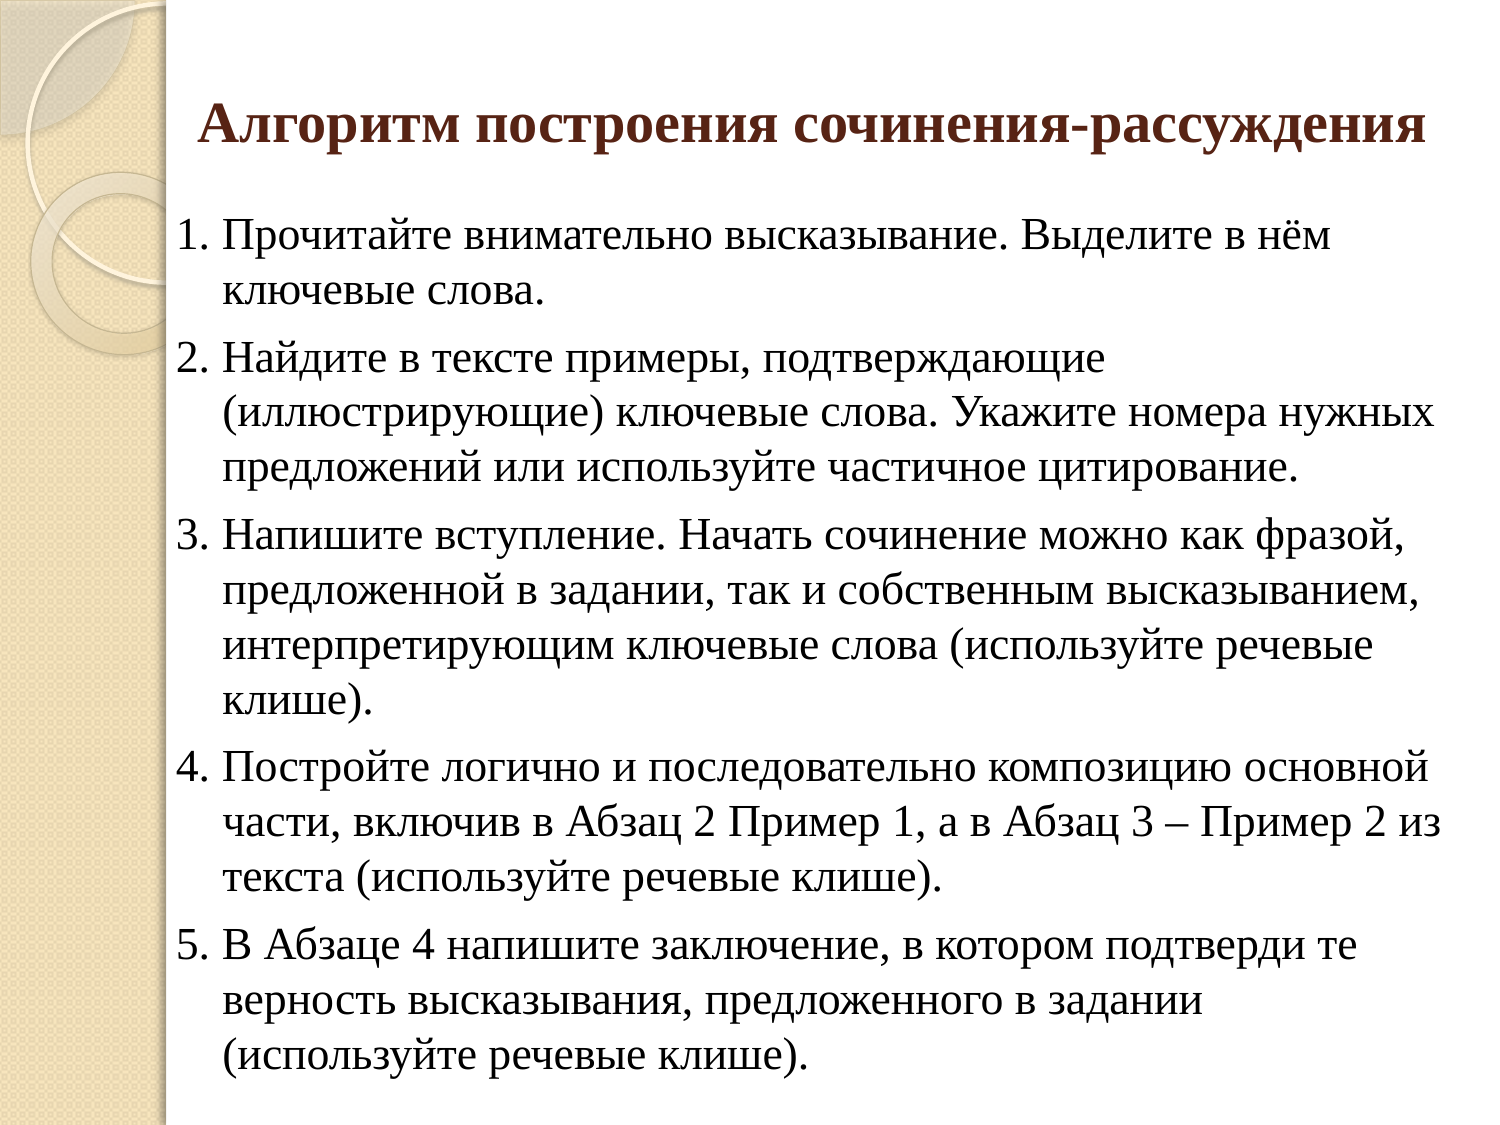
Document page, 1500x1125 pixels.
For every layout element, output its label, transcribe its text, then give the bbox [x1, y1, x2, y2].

title Алгоритм построения сочинения‐рассуждения [171, 54, 1454, 185]
list 1. Прочитайте внимательно высказывание. Выделите в нём ключевые слова. 2. Найдите в тексте примеры, подтверждающие (иллюстрирующие) ключевые слова. Укажите номера нужных предложений или используйте частичное цитирование. 3. Напишите вступление. Начать сочинение можно как фразой, предложенной в задании, так и собственным высказыванием, интерпретирующим ключевые слова (используйте речевые клише). 4. Постройте логично и последовательно композицию основной части, включив в Абзац 2 Пример 1, а в Абзац 3 – Пример 2 из текста (используйте речевые клише). 5. В Абзаце 4 напишите заключение, в котором подтверди те верность высказывания, предложенного в задании (используйте речевые клише). [147, 196, 1466, 1083]
